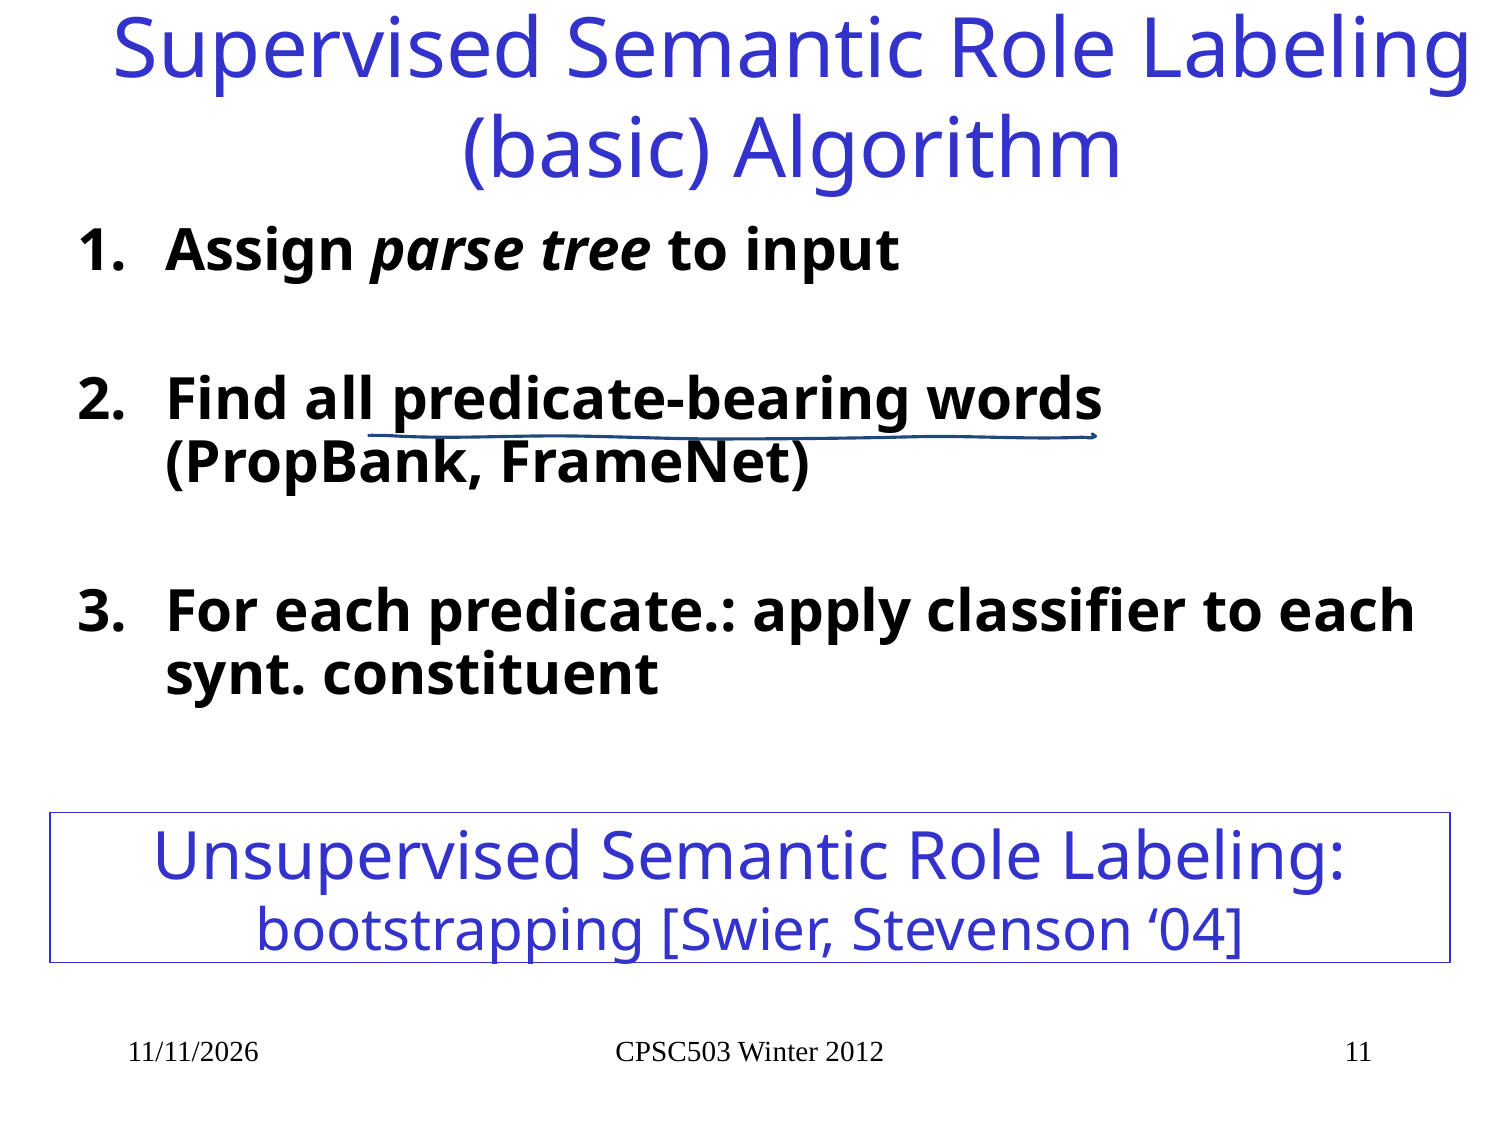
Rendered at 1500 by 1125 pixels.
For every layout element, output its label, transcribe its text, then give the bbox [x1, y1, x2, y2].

text_box Unsupervised Semantic Role Labeling: bootstrapping [Swier, Stevenson ‘04] [50, 812, 1450, 963]
footer CPSC503 Winter 2012 [512, 1024, 988, 1101]
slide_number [112, 1024, 426, 1101]
title Supervised Semantic Role Labeling (basic) Algorithm [0, 0, 1500, 188]
list Assign parse tree to input Find all predicate-bearing words (PropBank, FrameNet) For each predicate.: apply classifier to each synt. constituent [62, 212, 1451, 776]
slide_number 11 [1074, 1024, 1388, 1101]
